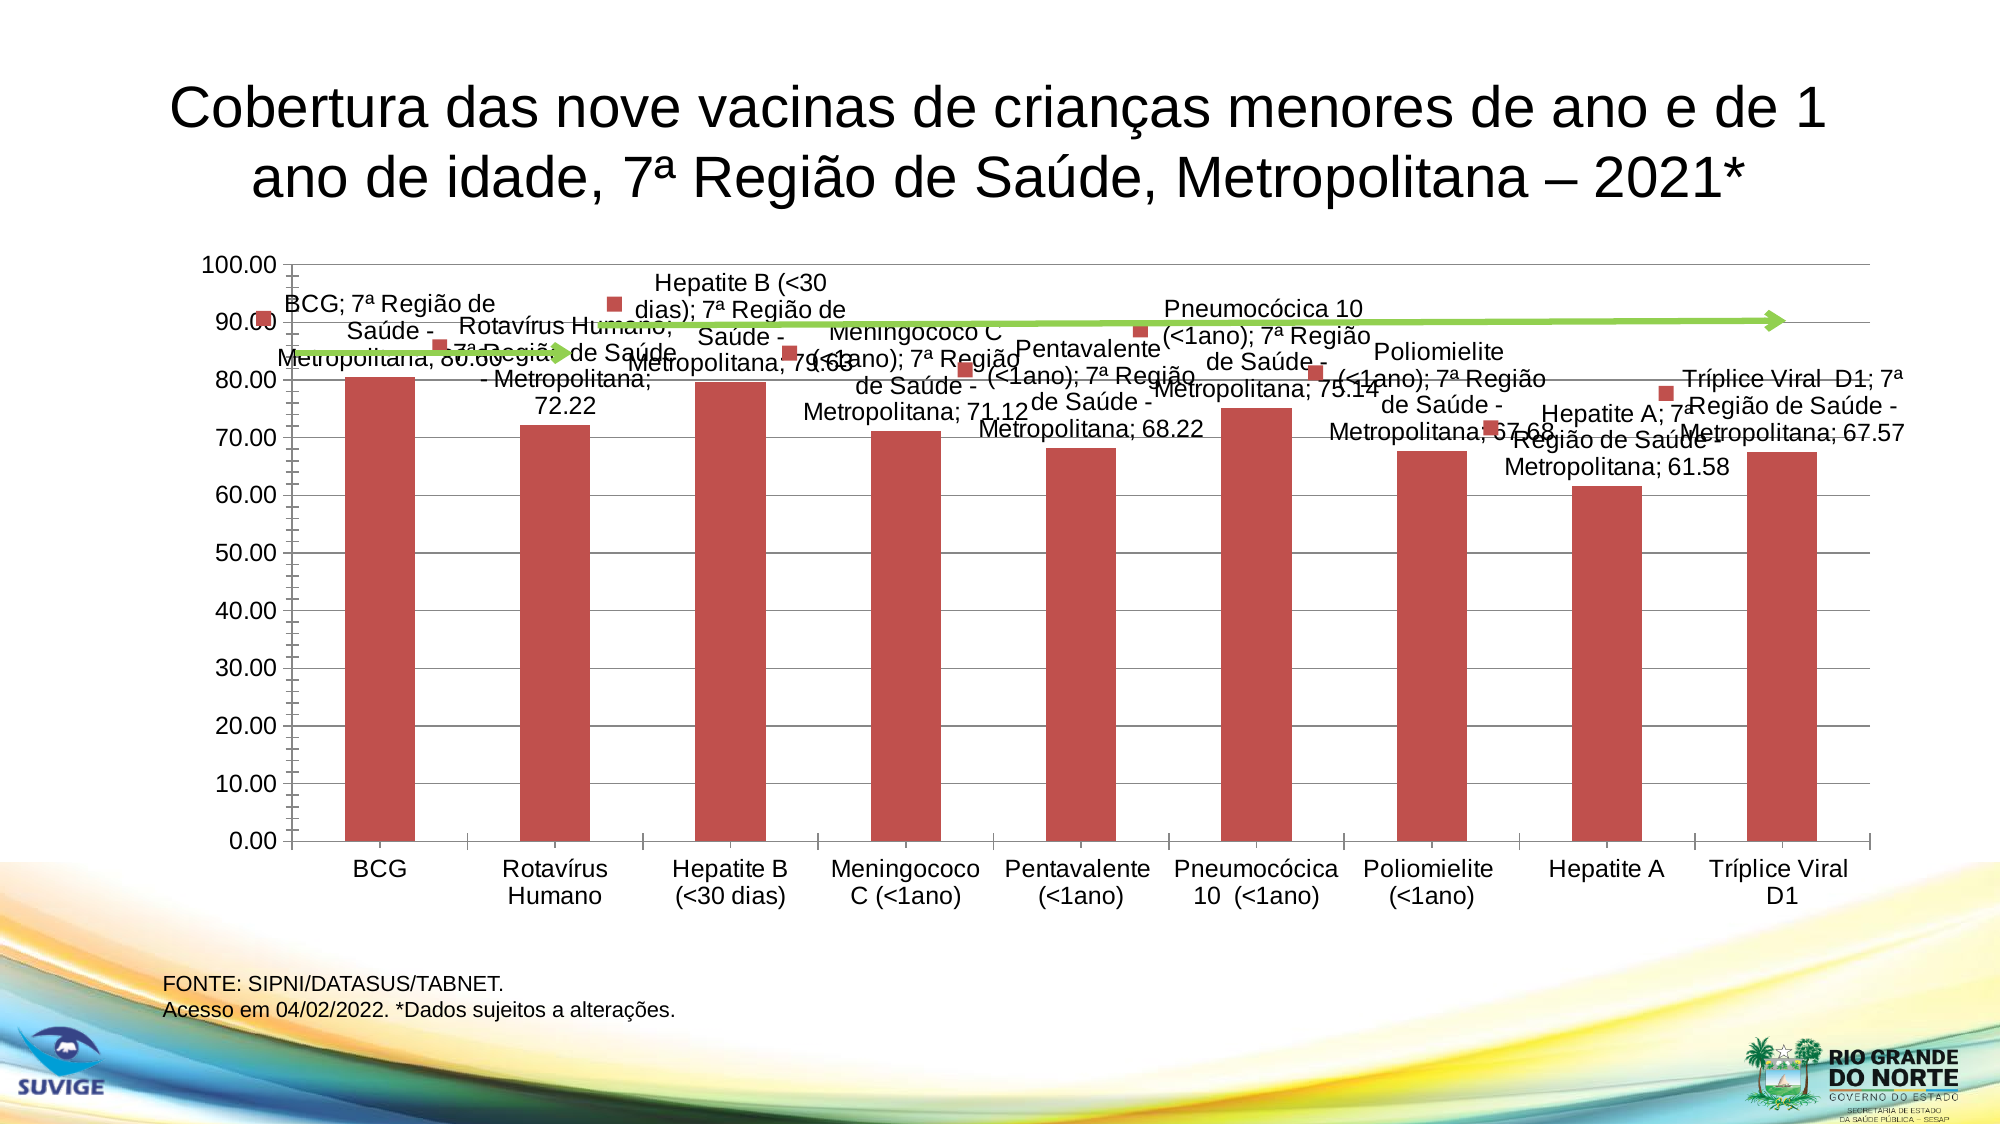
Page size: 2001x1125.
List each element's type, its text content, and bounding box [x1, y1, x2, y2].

text_box FONTE: SIPNI/DATASUS/TABNET. Acesso em 04/02/2022. *Dados sujeitos a alterações. [147, 962, 852, 1030]
title Cobertura das nove vacinas de crianças menores de ano e de 1 ano de idade, 7ª Região de Saúde, Metropolitana – 2021* [99, 44, 1901, 233]
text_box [597, 320, 1787, 326]
picture [0, 862, 2000, 1124]
chart [165, 237, 1907, 924]
